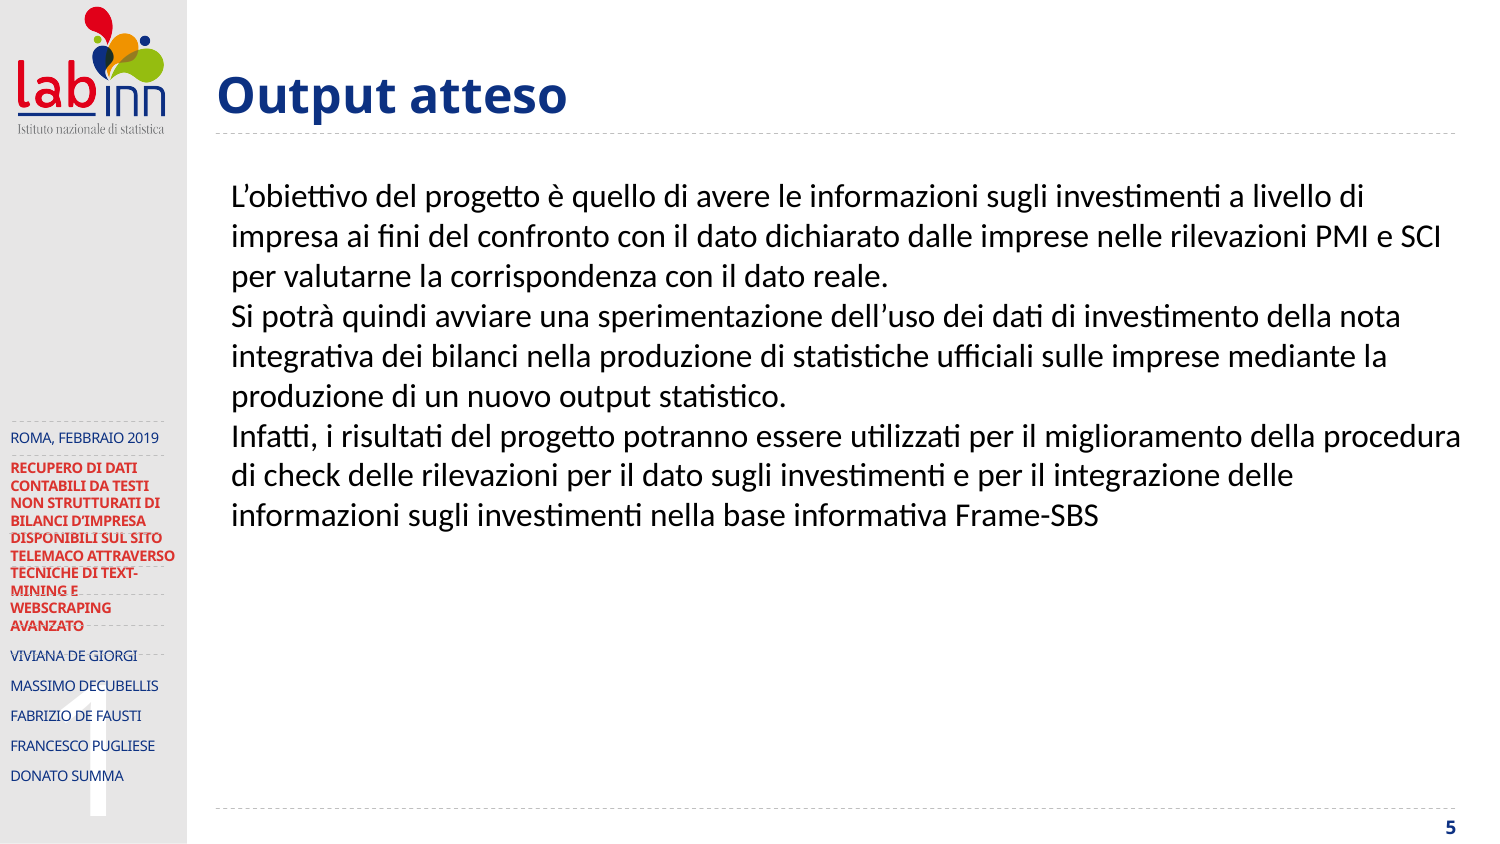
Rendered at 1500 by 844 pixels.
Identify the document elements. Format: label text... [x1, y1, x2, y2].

text_box Output atteso [216, 63, 1458, 124]
slide_number 4 [1118, 809, 1457, 844]
picture [16, 4, 171, 136]
text_box 1 [0, 633, 187, 844]
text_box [9, 421, 181, 762]
text_box [0, 0, 188, 844]
text_box L’obiettivo del progetto è quello di avere le informazioni sugli investimenti a livello di impresa ai fini del confronto con il dato dichiarato dalle imprese nelle rilevazioni PMI e SCI per valutarne la corrispondenza con il dato reale. Si potrà quindi avviare una sperimentazione dell’uso dei dati di investimento della nota integrativa dei bilanci nella produzione di statistiche ufficiali sulle imprese mediante la produzione di un nuovo output statistico. Infatti, i risultati del progetto potranno essere utilizzati per il miglioramento della procedura di check delle rilevazioni per il dato sugli investimenti e per il integrazione delle informazioni sugli investimenti nella base informativa Frame-SBS [216, 133, 1481, 621]
